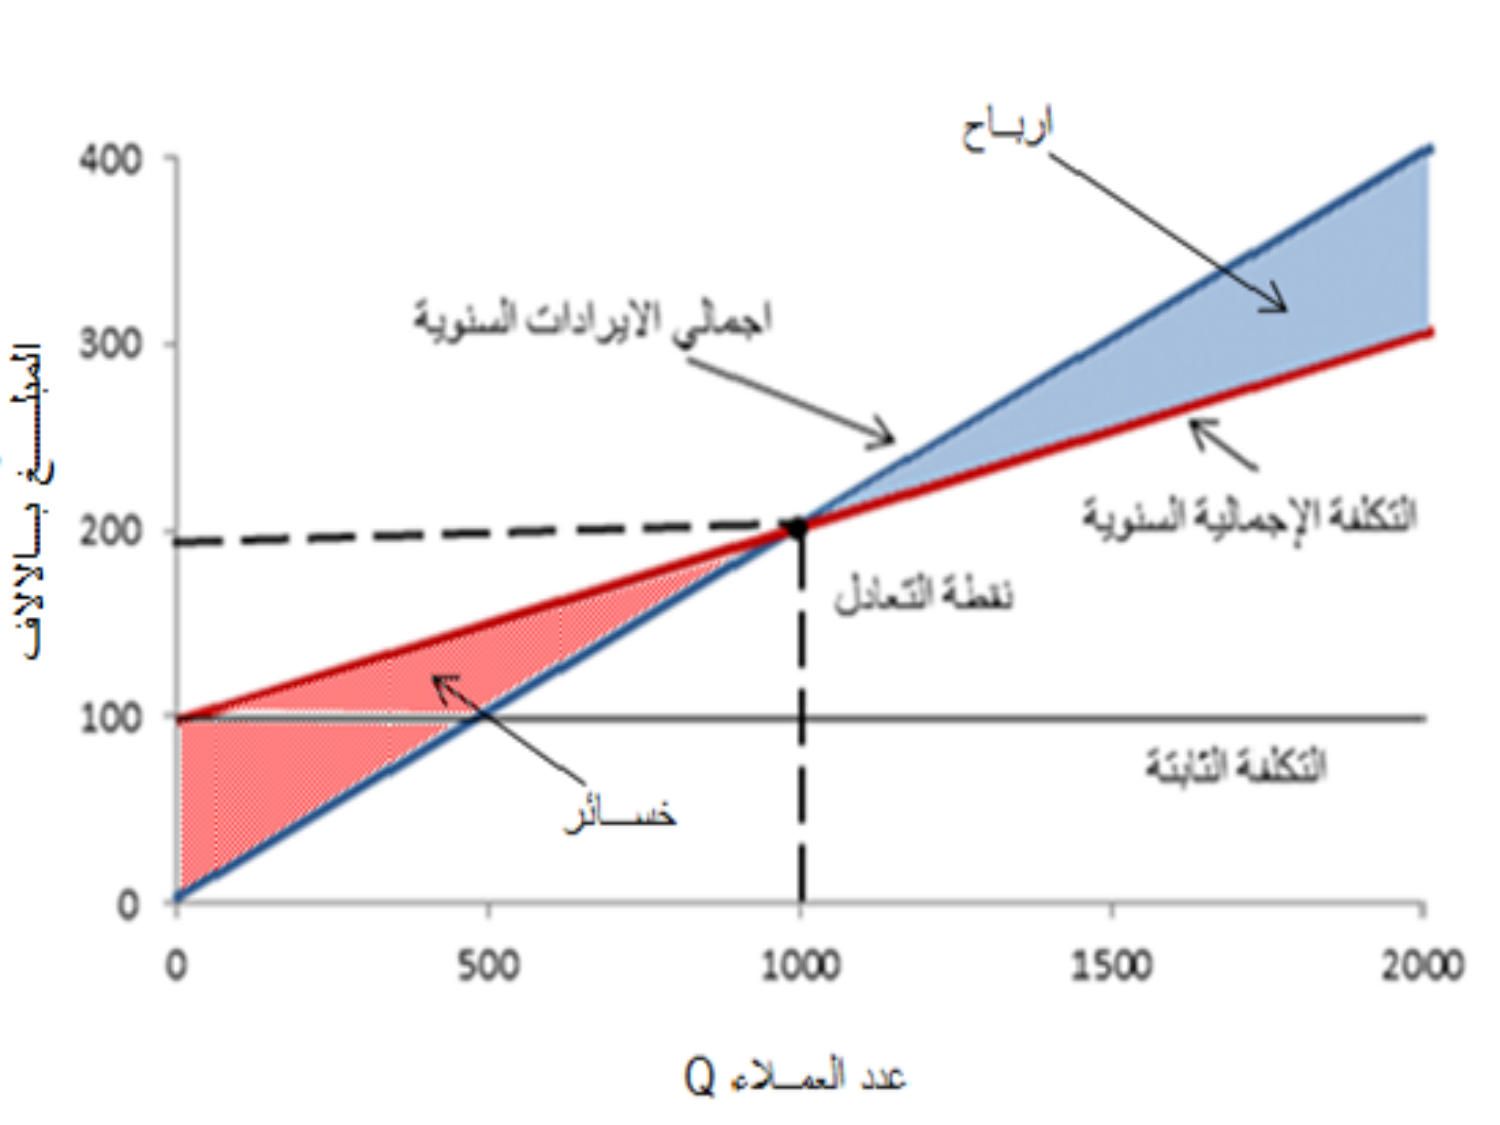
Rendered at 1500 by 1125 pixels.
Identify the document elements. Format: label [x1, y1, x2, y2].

list [0, 0, 1500, 1125]
